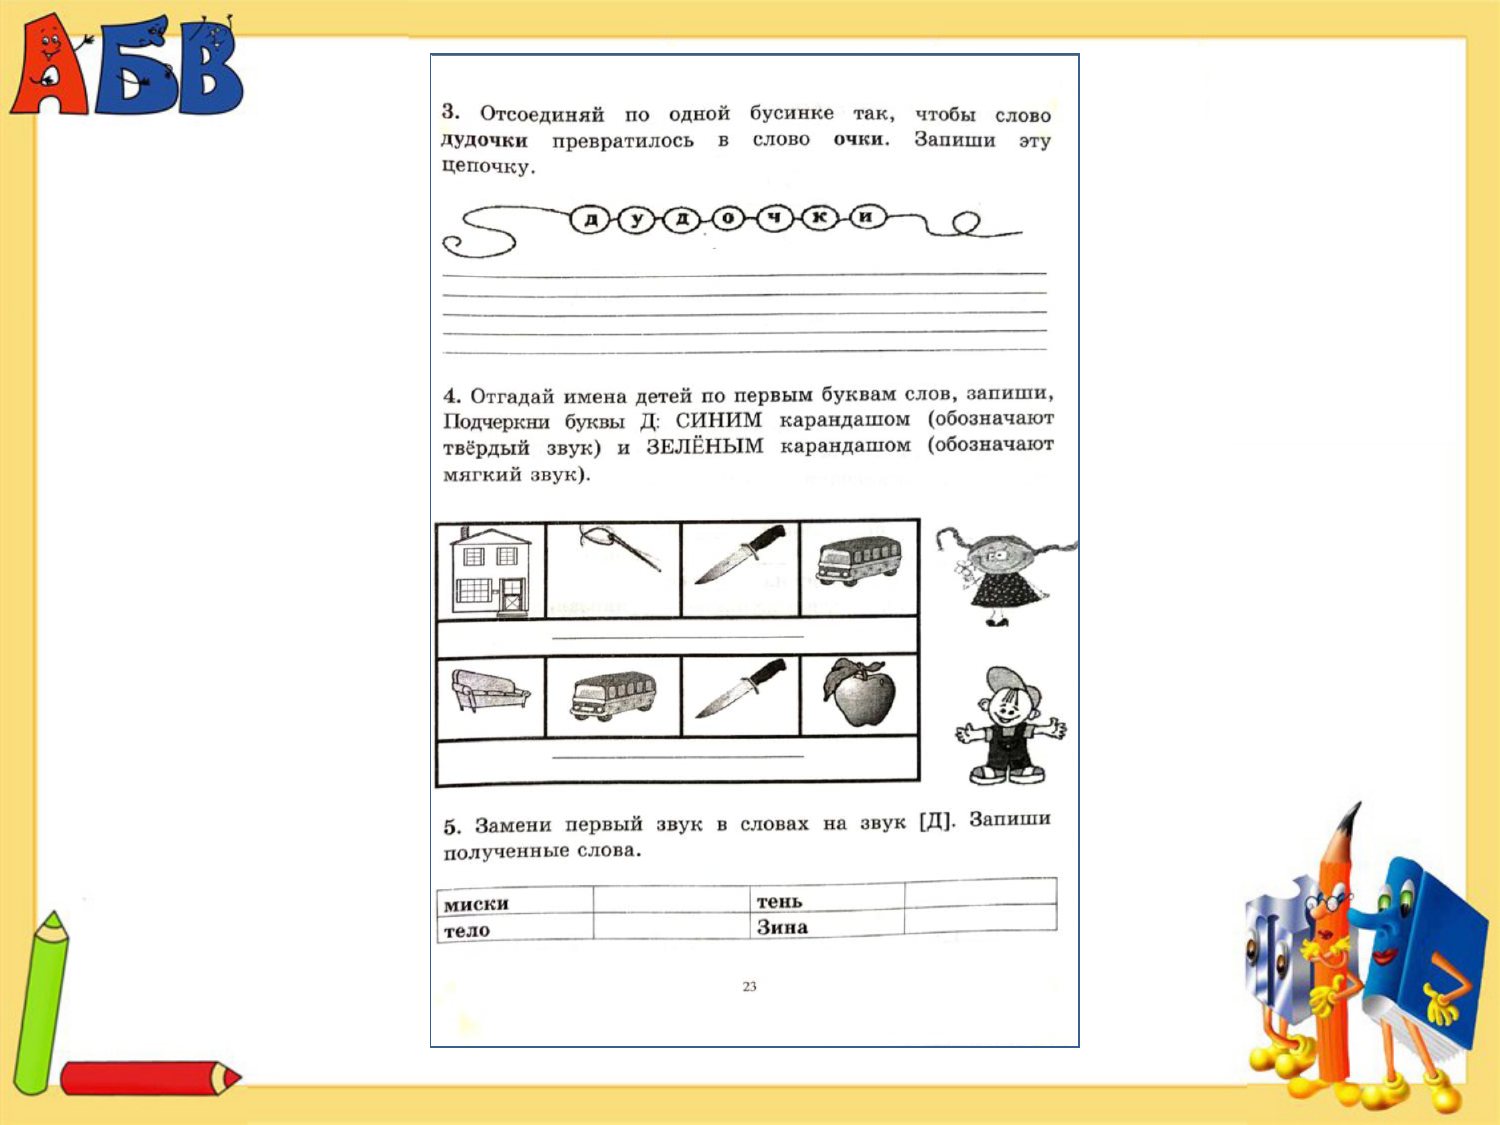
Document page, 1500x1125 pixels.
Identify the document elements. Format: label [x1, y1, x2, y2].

list [258, 226, 1251, 875]
picture [0, 0, 1500, 1125]
